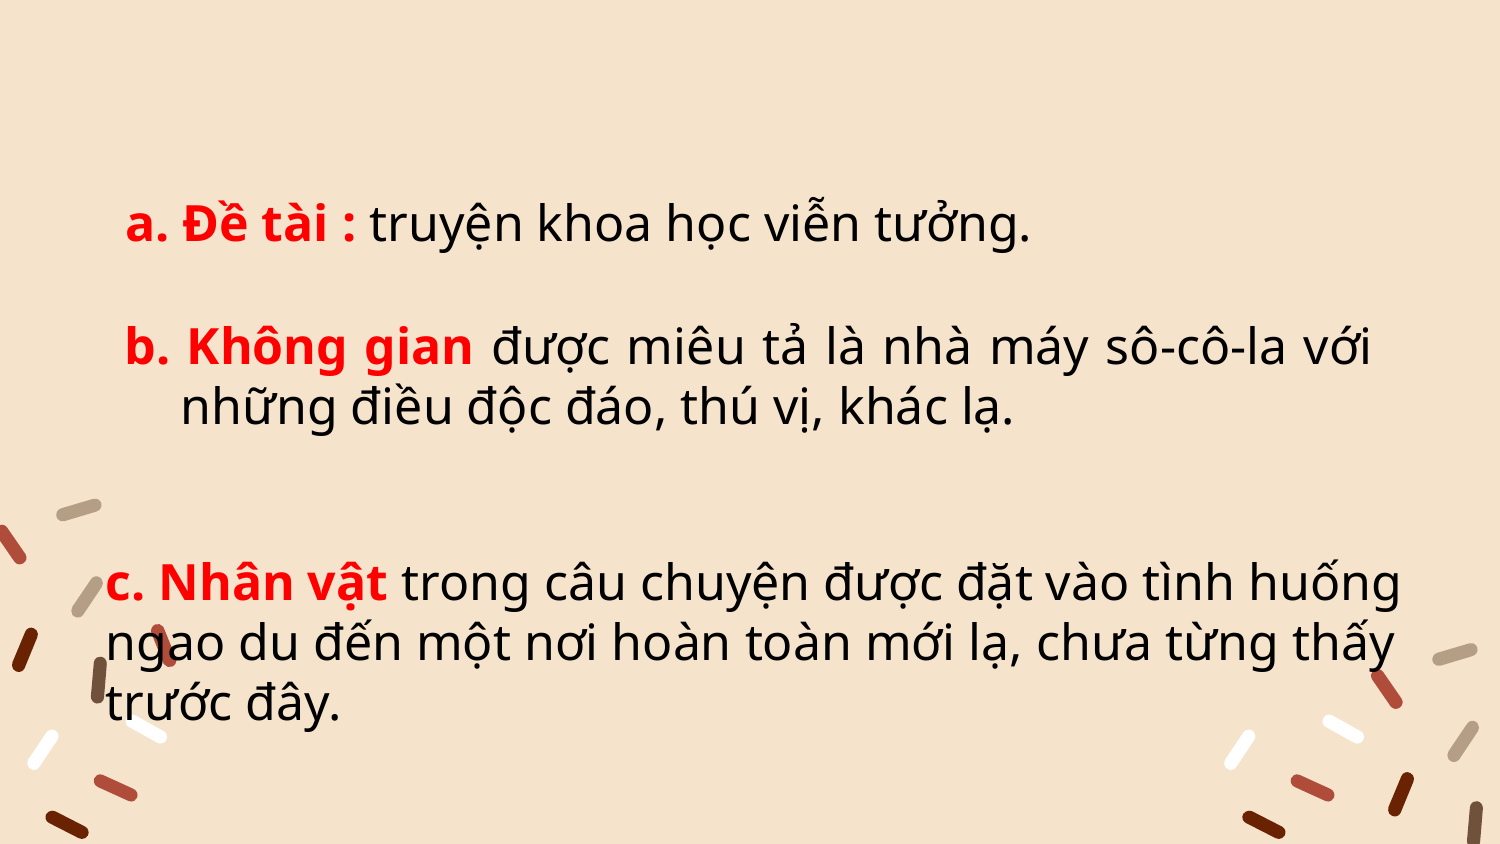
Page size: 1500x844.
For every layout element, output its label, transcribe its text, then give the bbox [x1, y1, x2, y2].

text_box c. Nhân vật trong câu chuyện được đặt vào tình huống ngao du đến một nơi hoàn toàn mới lạ, chưa từng thấy trước đây. [90, 436, 1425, 746]
subtitle b. Không gian được miêu tả là nhà máy sô-cô-la với những điều độc đáo, thú vị, khác lạ. [90, 239, 1389, 436]
title a. Đề tài : truyện khoa học viễn tưởng. [110, 94, 1405, 267]
